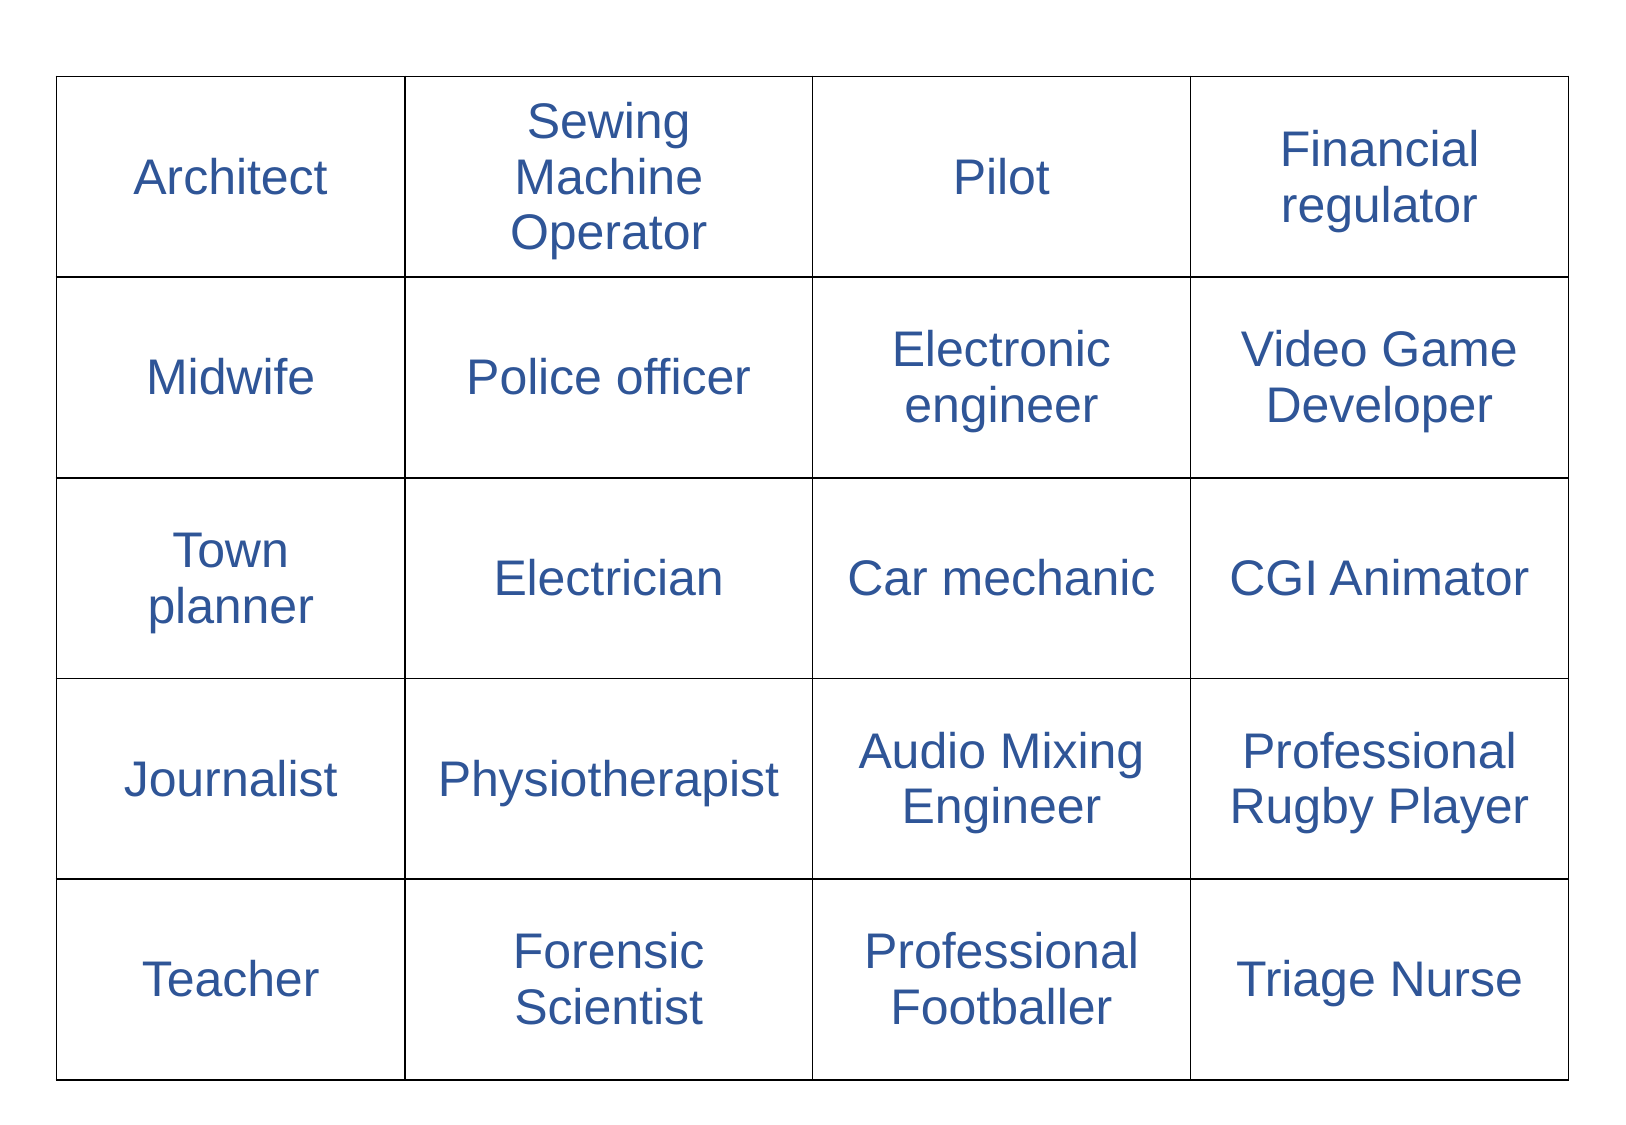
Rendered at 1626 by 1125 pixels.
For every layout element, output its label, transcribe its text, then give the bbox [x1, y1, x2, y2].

table_cell Journalist [57, 679, 404, 878]
table_cell Triage Nurse [1191, 880, 1568, 1079]
table_cell CGI Animator [1191, 479, 1568, 678]
table_header Sewing Machine Operator [406, 77, 812, 276]
table_header Financial regulator [1191, 77, 1568, 276]
table_cell Electronic engineer [813, 278, 1190, 477]
table_cell Video Game Developer [1191, 278, 1568, 477]
table_cell Physiotherapist [406, 679, 812, 878]
table_cell Professional Rugby Player [1191, 679, 1568, 878]
table_header Pilot [813, 77, 1190, 276]
table_cell Audio Mixing Engineer [813, 679, 1190, 878]
table_cell Teacher [57, 880, 404, 1079]
table_cell Forensic Scientist [406, 880, 812, 1079]
table_cell Midwife [57, 278, 404, 477]
table_cell Electrician [406, 479, 812, 678]
table_cell Car mechanic [813, 479, 1190, 678]
table_header Architect [57, 77, 404, 276]
table_cell Professional Footballer [813, 880, 1190, 1079]
table_cell Town planner [57, 479, 404, 678]
table_cell Police officer [406, 278, 812, 477]
